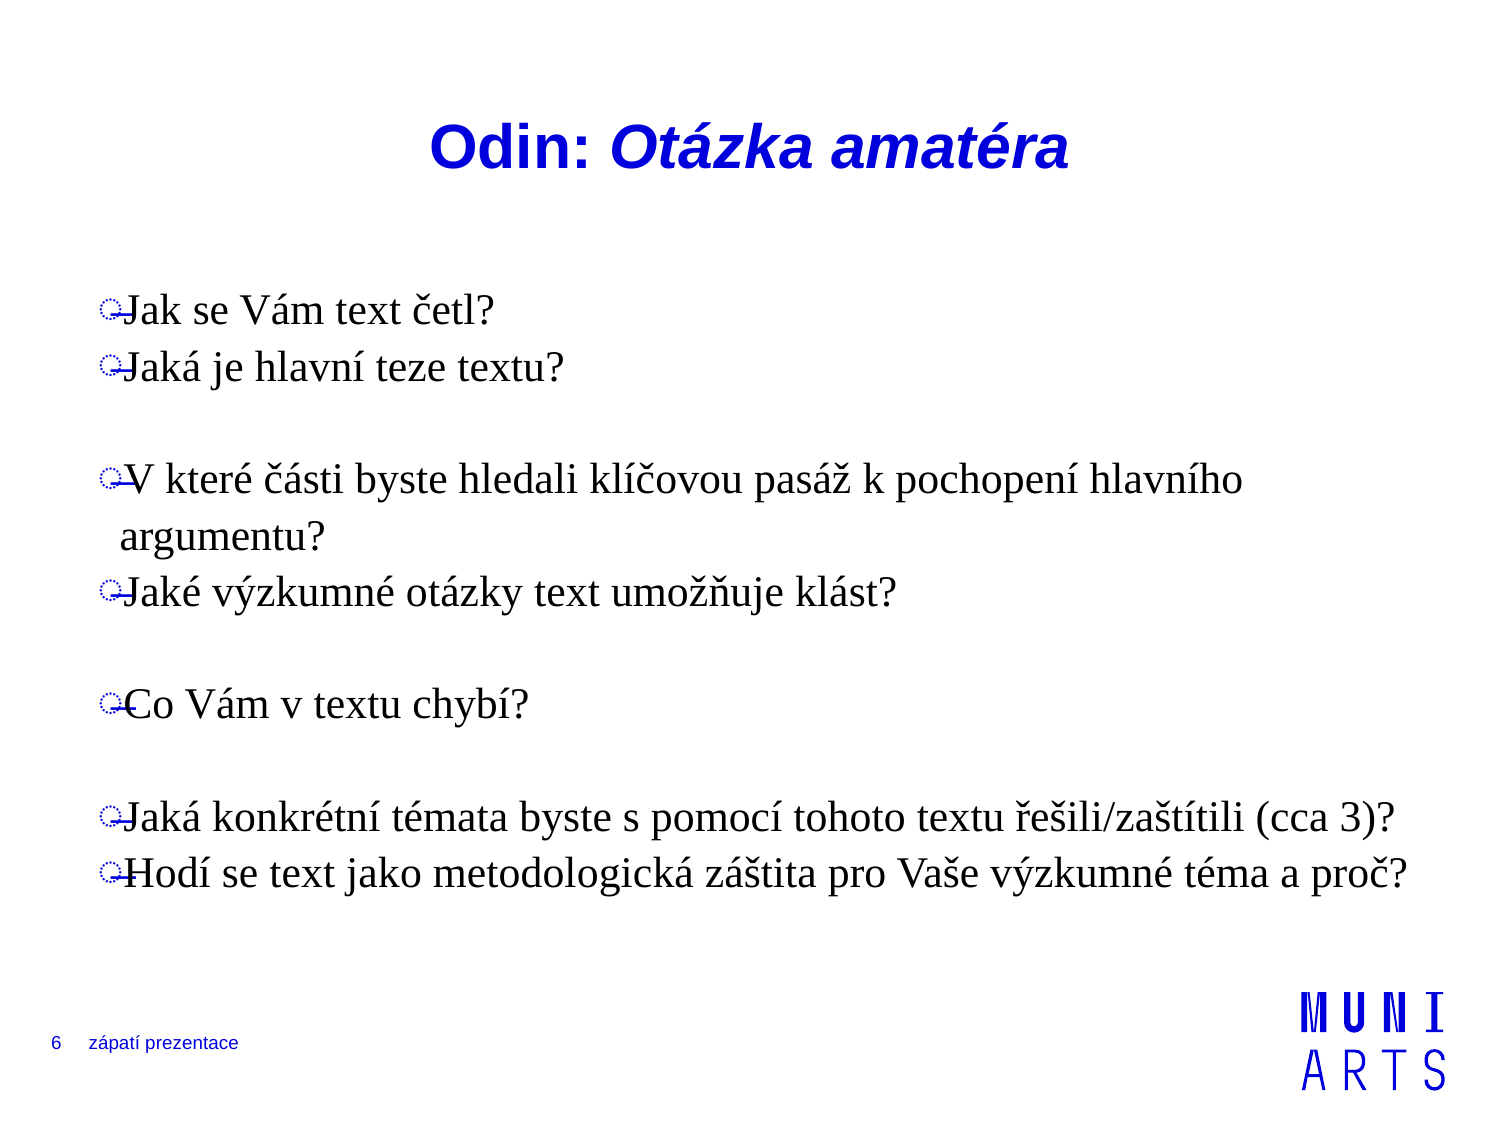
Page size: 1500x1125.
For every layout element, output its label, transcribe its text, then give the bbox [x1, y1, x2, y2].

footer zápatí prezentace [88, 1021, 1063, 1063]
list Jak se Vám text četl? Jaká je hlavní teze textu? V které části byste hledali klíčovou pasáž k pochopení hlavního argumentu? Jaké výzkumné otázky text umožňuje klást? Co Vám v textu chybí? Jaká konkrétní témata byste s pomocí tohoto textu řešili/zaštítili (cca 3)? Hodí se text jako metodologická záštita pro Vaše výzkumné téma a proč? [88, 277, 1412, 957]
slide_number 6 [50, 1021, 82, 1063]
title Odin: Otázka amatéra [88, 118, 1412, 193]
